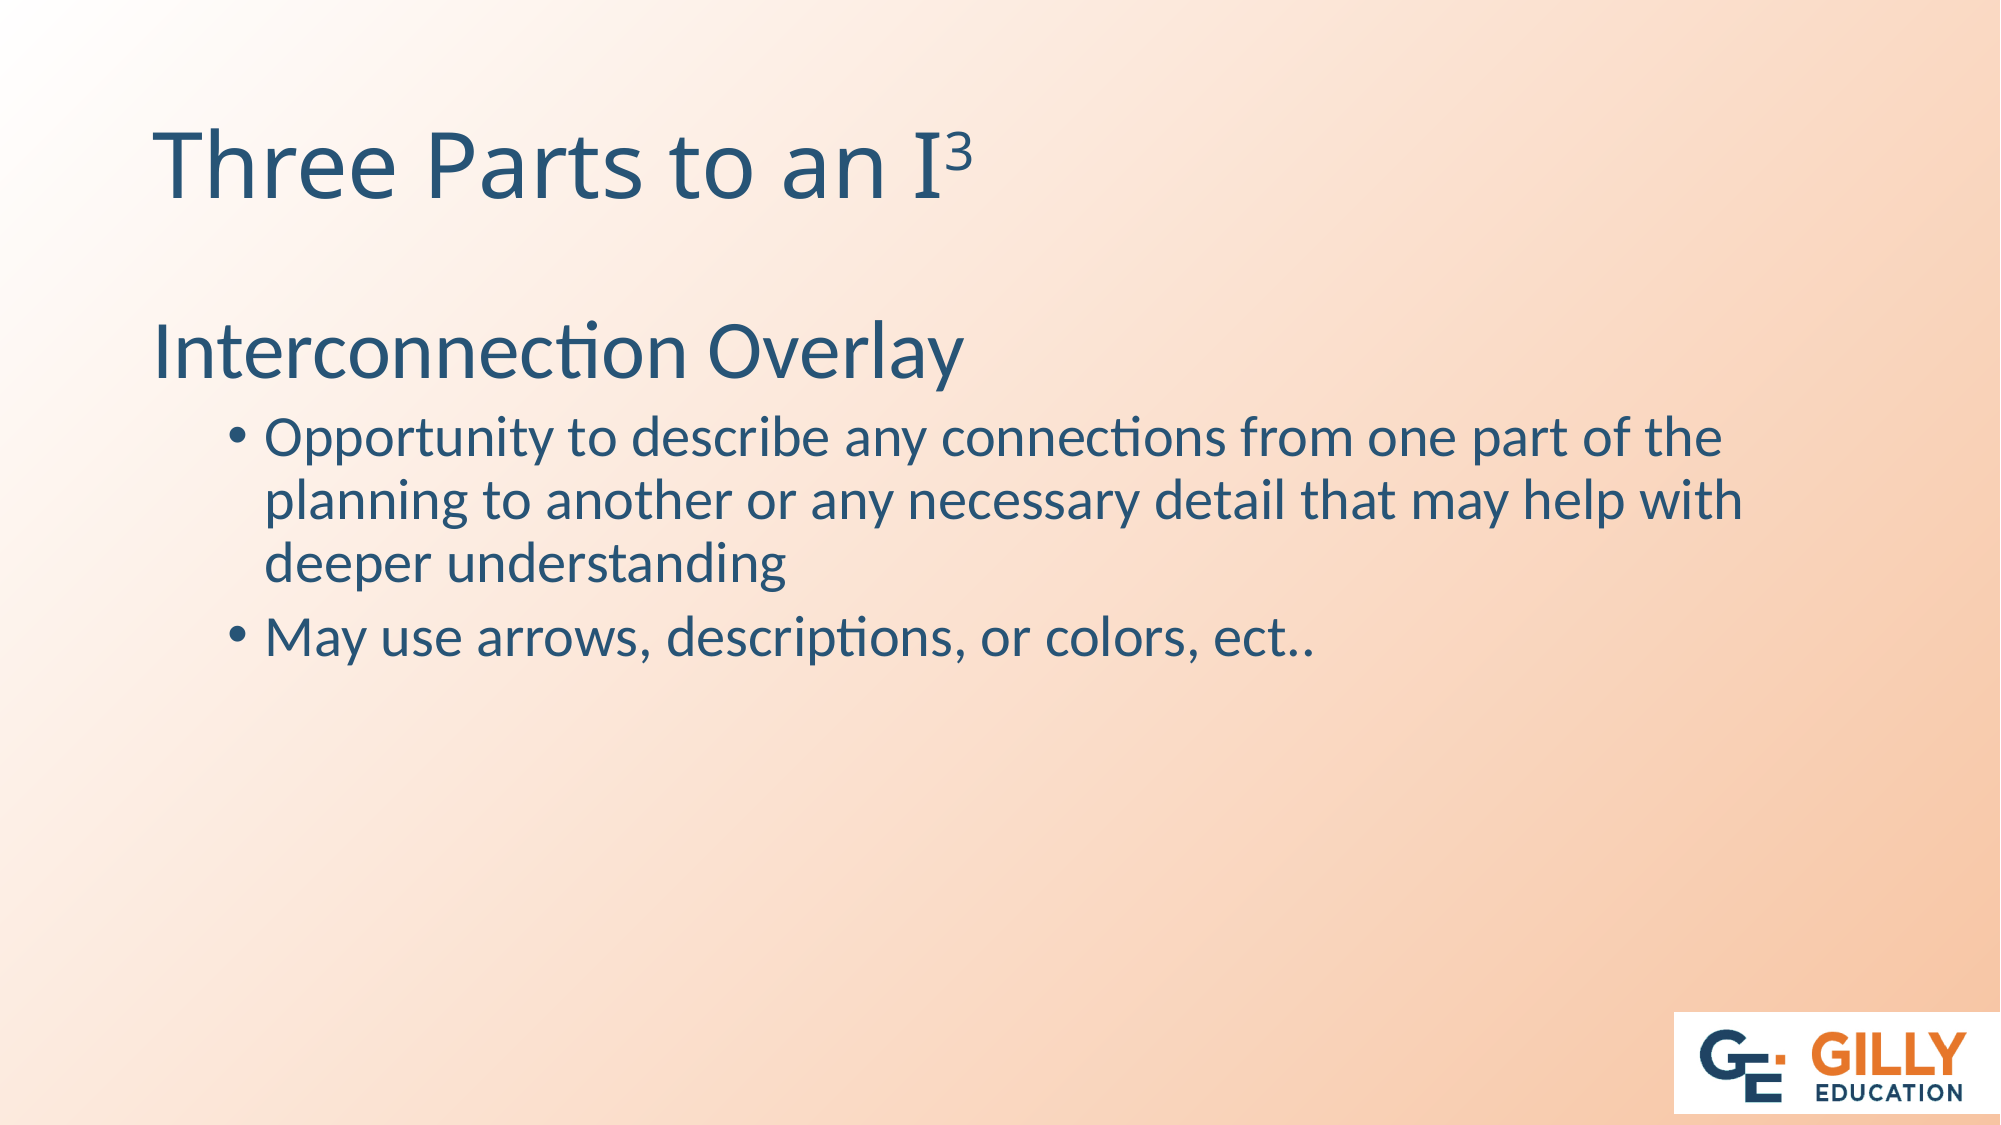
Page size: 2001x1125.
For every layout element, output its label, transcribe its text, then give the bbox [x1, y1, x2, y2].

title Three Parts to an I3 [137, 59, 1863, 278]
list Interconnection Overlay Opportunity to describe any connections from one part of the planning to another or any necessary detail that may help with deeper understanding May use arrows, descriptions, or colors, ect.. [137, 298, 1863, 755]
picture [1674, 1012, 2000, 1114]
